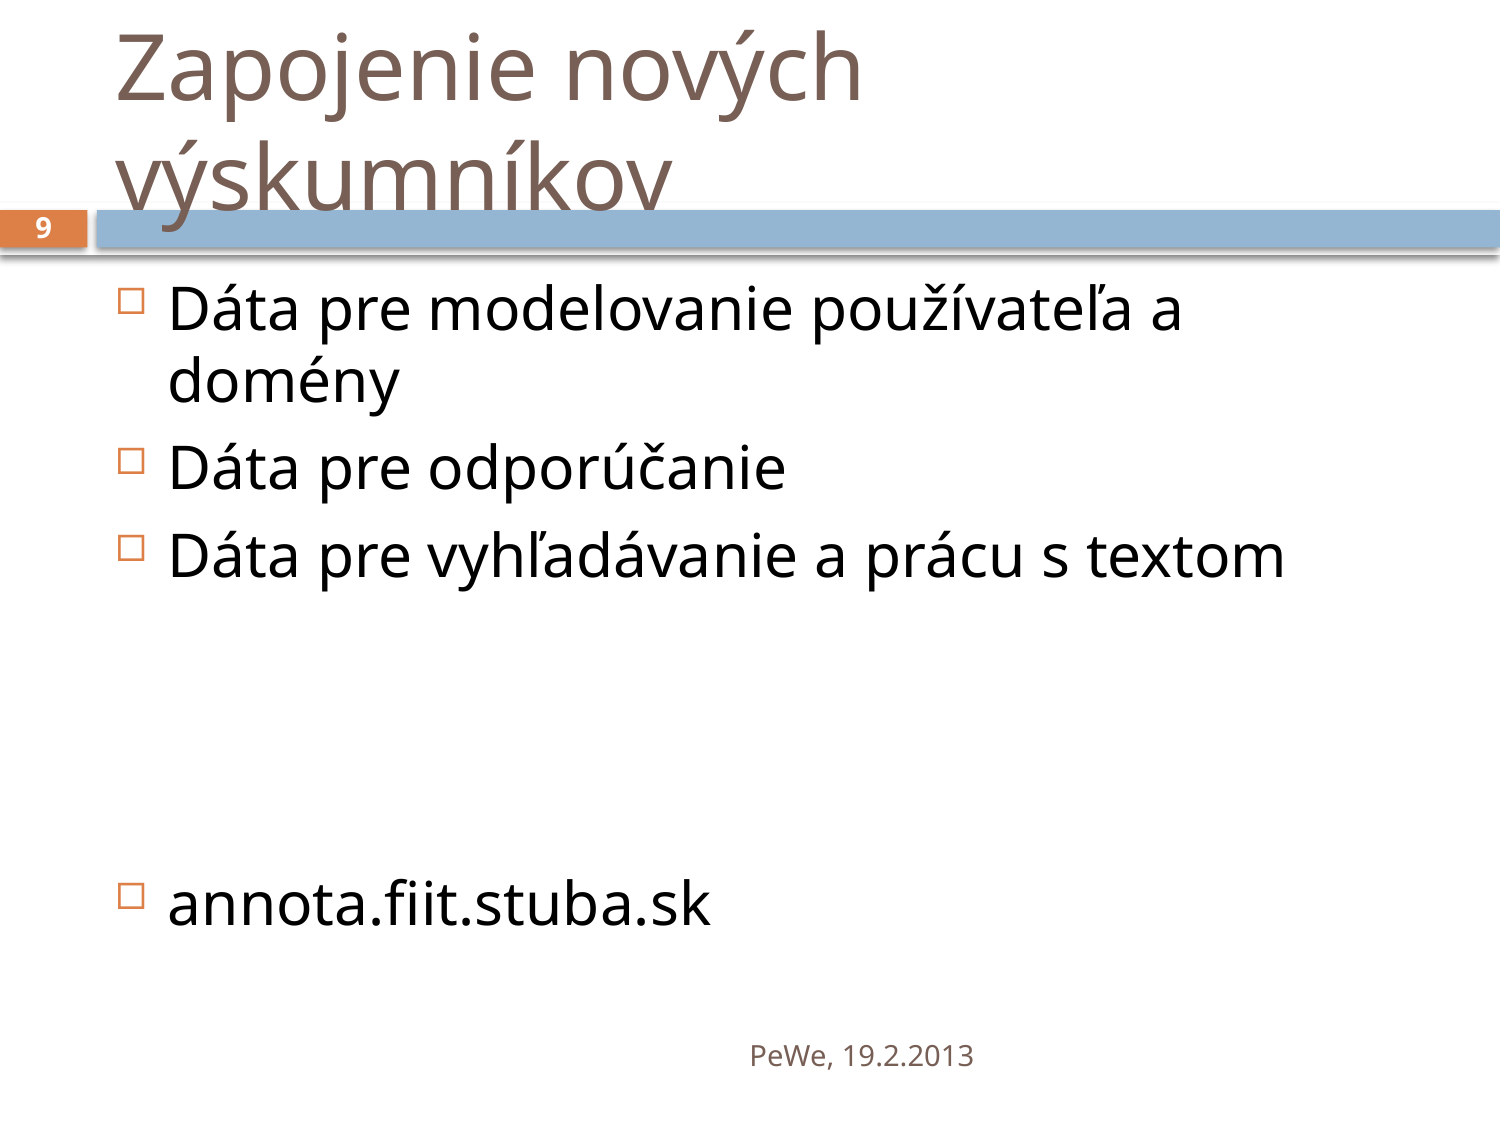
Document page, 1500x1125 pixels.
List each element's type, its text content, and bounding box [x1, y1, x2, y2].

title Zapojenie nových výskumníkov [100, 37, 1438, 200]
list Dáta pre modelovanie používateľa a domény Dáta pre odporúčanie Dáta pre vyhľadávanie a prácu s textom annota.fiit.stuba.sk [100, 262, 1438, 1000]
slide_number 9 [0, 208, 88, 249]
footer PeWe, 19.2.2013 [99, 1024, 990, 1085]
